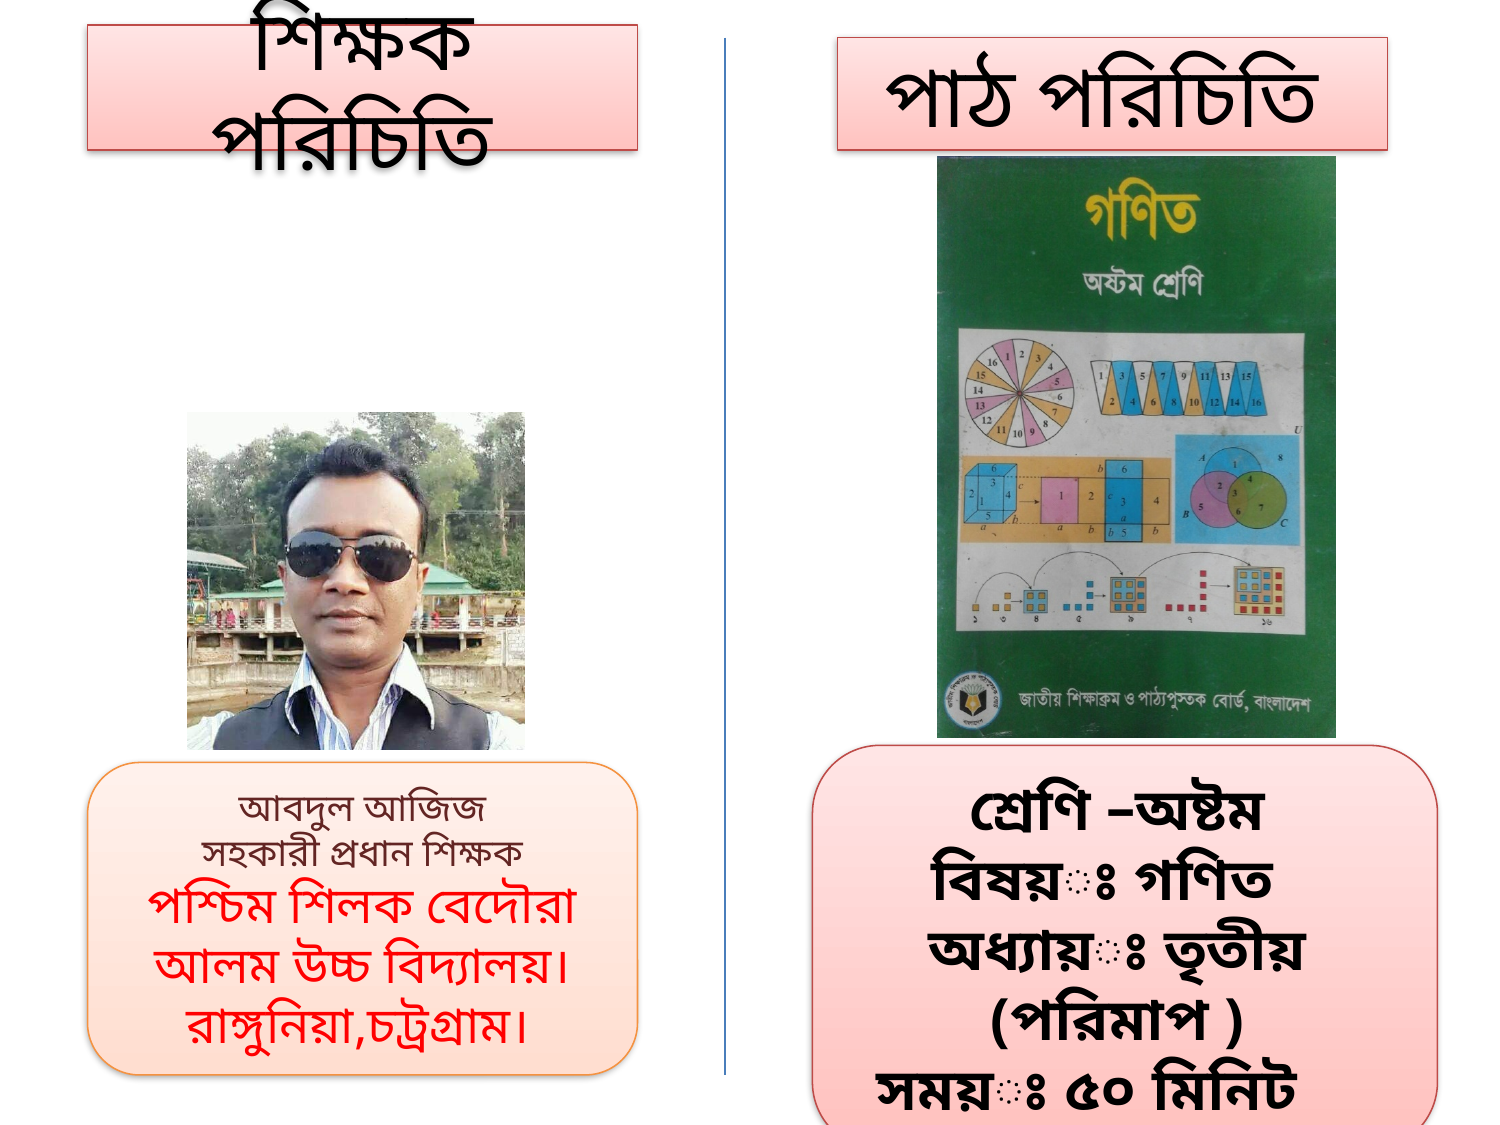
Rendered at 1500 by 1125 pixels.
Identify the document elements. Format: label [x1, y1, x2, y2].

picture [187, 412, 526, 751]
text_box [87, 24, 1438, 1076]
